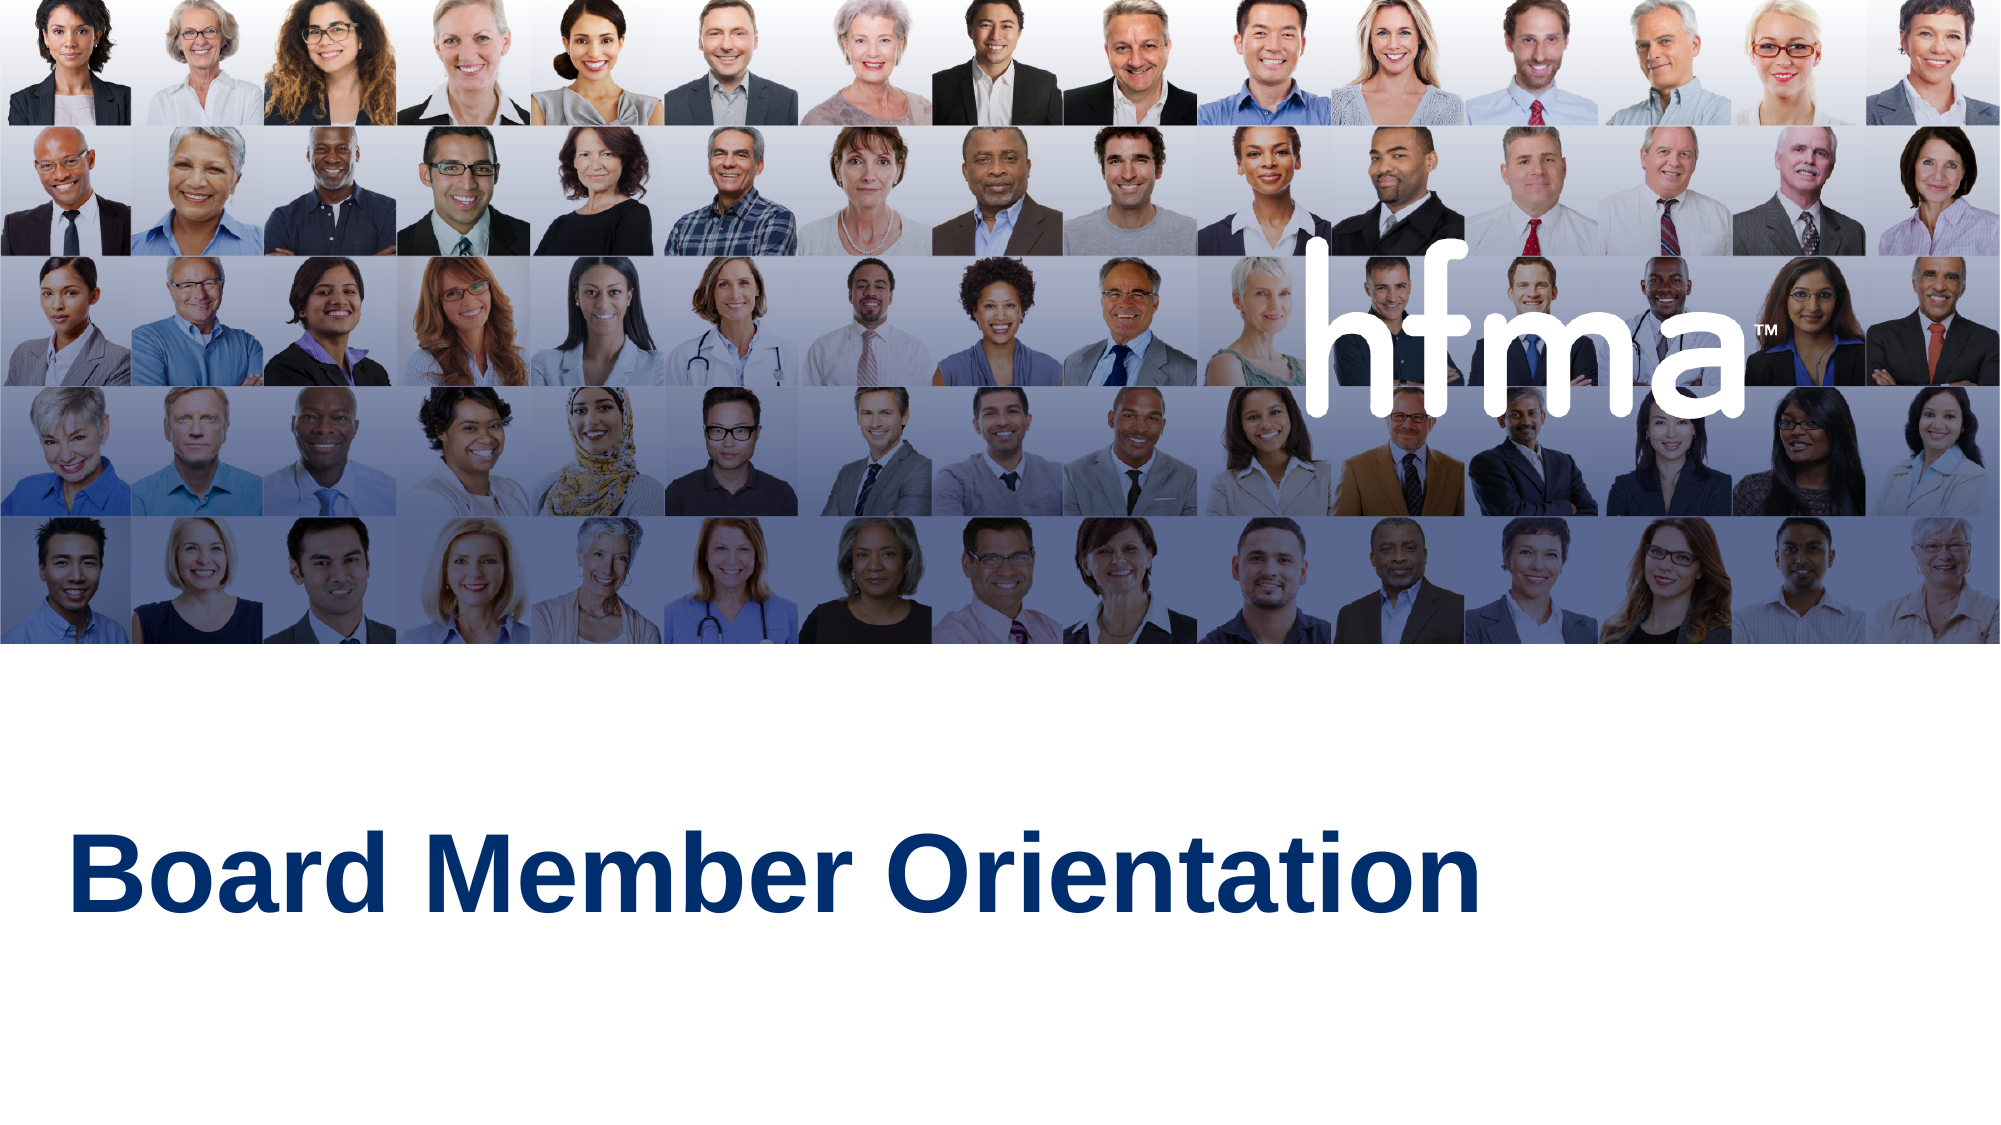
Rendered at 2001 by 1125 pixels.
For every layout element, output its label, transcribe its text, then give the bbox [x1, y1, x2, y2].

list Board Member Orientation [66, 659, 1937, 935]
picture [0, 0, 2000, 644]
